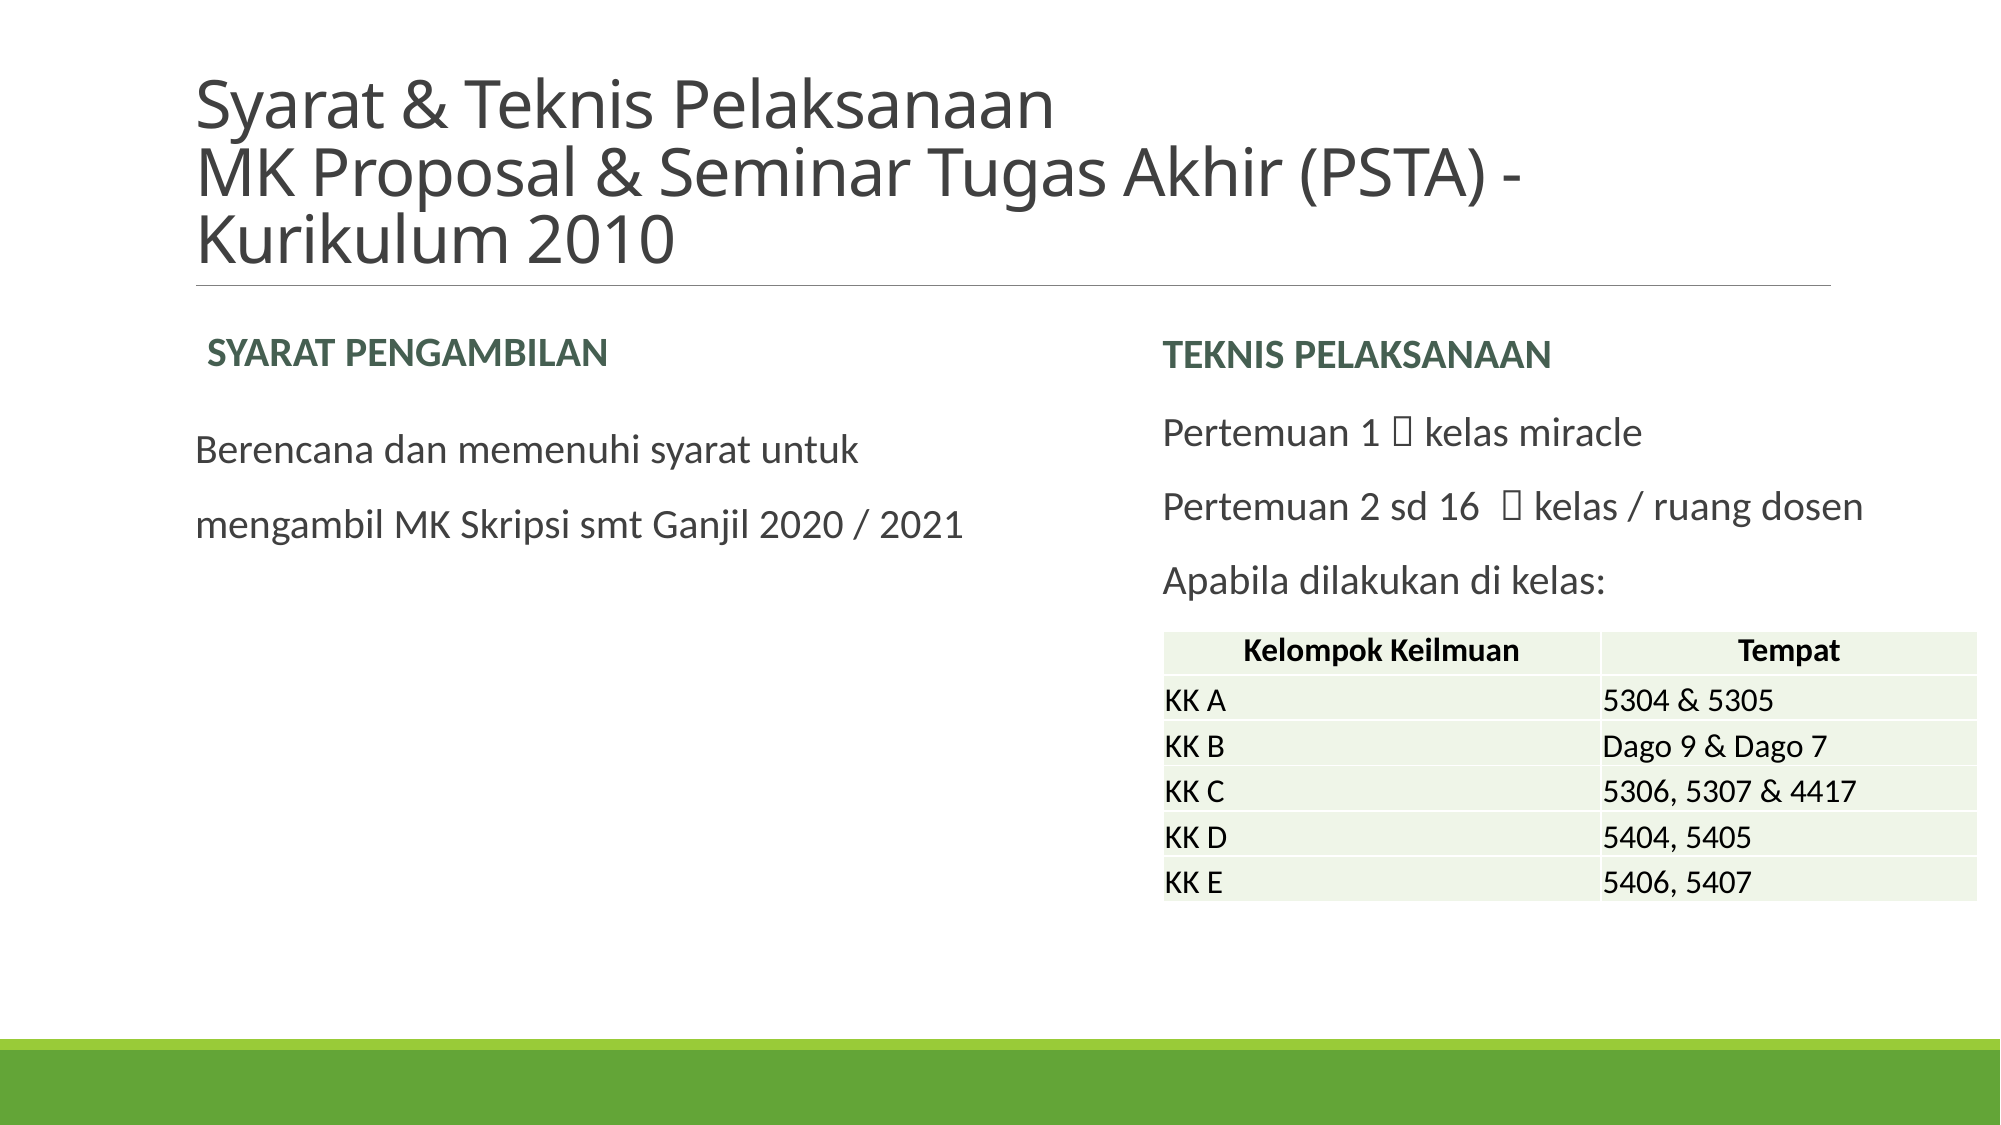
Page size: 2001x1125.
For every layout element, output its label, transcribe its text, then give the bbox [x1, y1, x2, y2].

table_cell 5306, 5307 & 4417 [1602, 766, 1977, 810]
table_header Tempat [1602, 632, 1977, 674]
list Berencana dan memenuhi syarat untuk mengambil MK Skripsi smt Ganjil 2020 / 2021 [180, 389, 993, 609]
table_header Kelompok Keilmuan [1164, 632, 1600, 674]
table_cell 5404, 5405 [1602, 812, 1977, 855]
table_cell KK B [1164, 721, 1600, 765]
list Syarat Pengambilan [191, 315, 875, 389]
list Pertemuan 1  kelas miracle Pertemuan 2 sd 16  kelas / ruang dosen Apabila dilakukan di kelas: [1147, 402, 1946, 860]
table_cell Dago 9 & Dago 7 [1602, 721, 1977, 765]
table_cell KK C [1164, 766, 1600, 810]
title Syarat & Teknis Pelaksanaan MK Proposal & Seminar Tugas Akhir (PSTA) - Kurikulum 2010 [180, 47, 1830, 285]
list Teknis Pelaksanaan [1147, 318, 1830, 393]
table_cell KK E [1164, 857, 1600, 901]
table_cell KK A [1164, 676, 1600, 719]
table_cell 5304 & 5305 [1602, 676, 1977, 719]
table_cell 5406, 5407 [1602, 857, 1977, 901]
table_cell KK D [1164, 812, 1600, 855]
